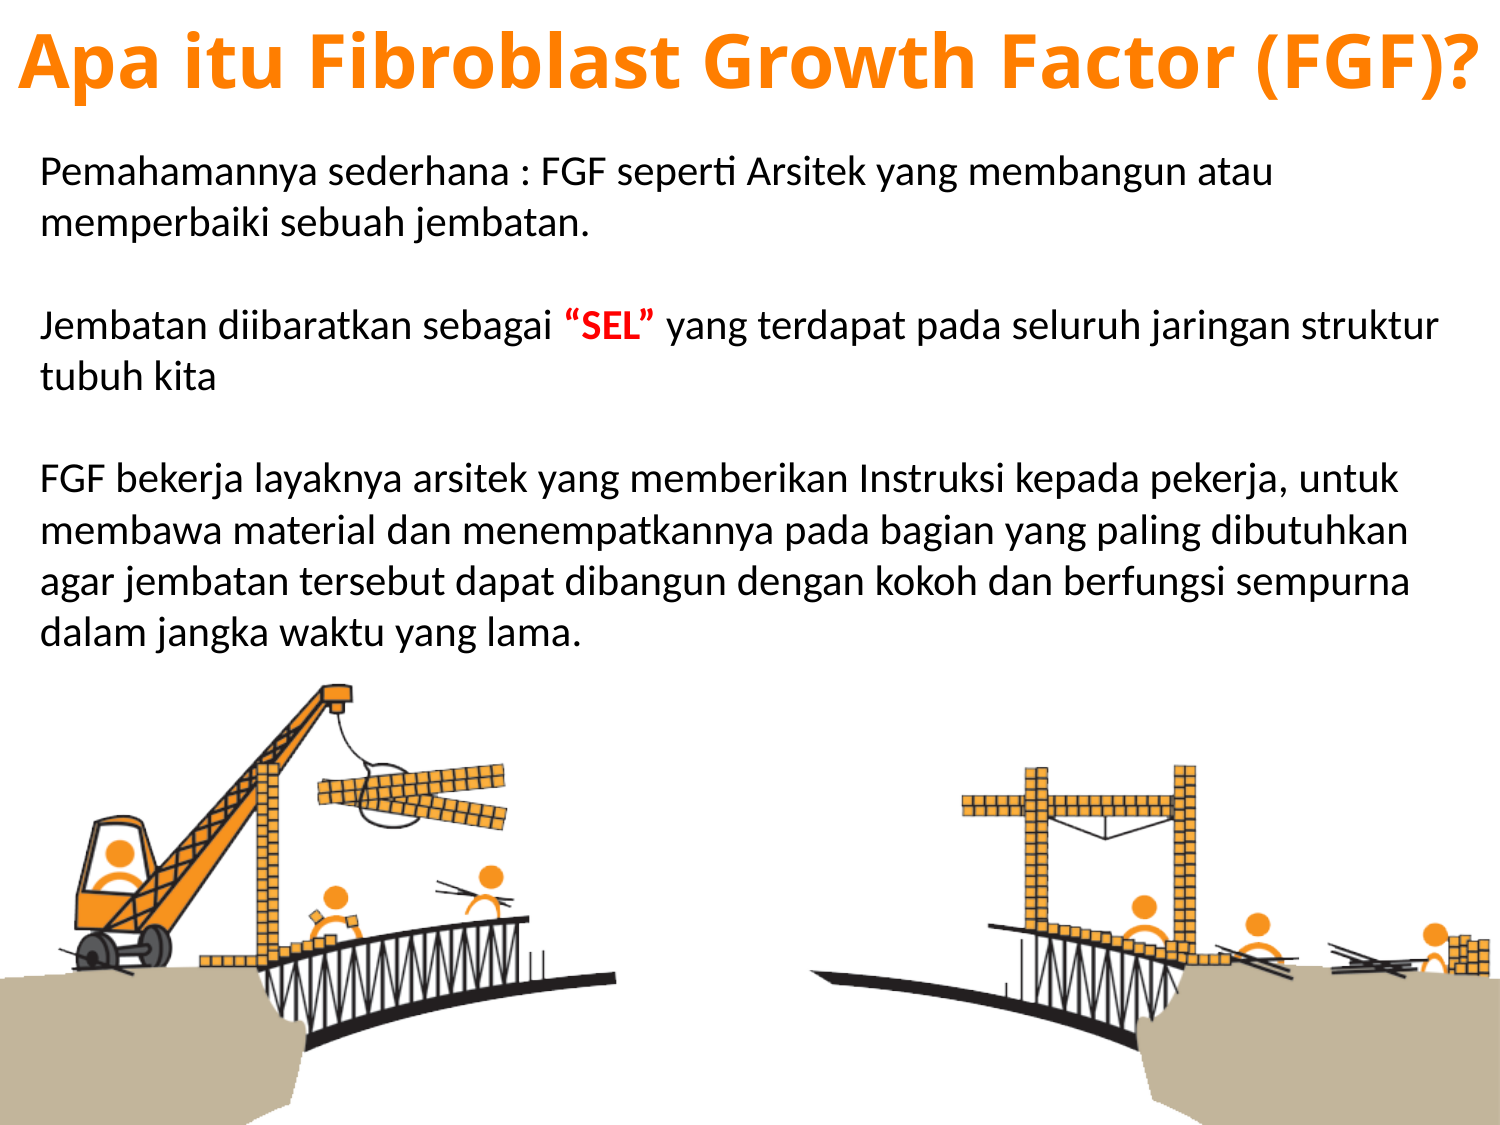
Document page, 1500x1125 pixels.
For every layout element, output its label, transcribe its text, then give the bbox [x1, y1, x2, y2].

text_box Pemahamannya sederhana : FGF seperti Arsitek yang membangun atau memperbaiki sebuah jembatan. Jembatan diibaratkan sebagai “SEL” yang terdapat pada seluruh jaringan struktur tubuh kita FGF bekerja layaknya arsitek yang memberikan Instruksi kepada pekerja, untuk membawa material dan menempatkannya pada bagian yang paling dibutuhkan agar jembatan tersebut dapat dibangun dengan kokoh dan berfungsi sempurna dalam jangka waktu yang lama. [24, 135, 1488, 663]
picture [0, 674, 1500, 1125]
text_box Apa itu Fibroblast Growth Factor (FGF)? [0, 6, 1500, 112]
